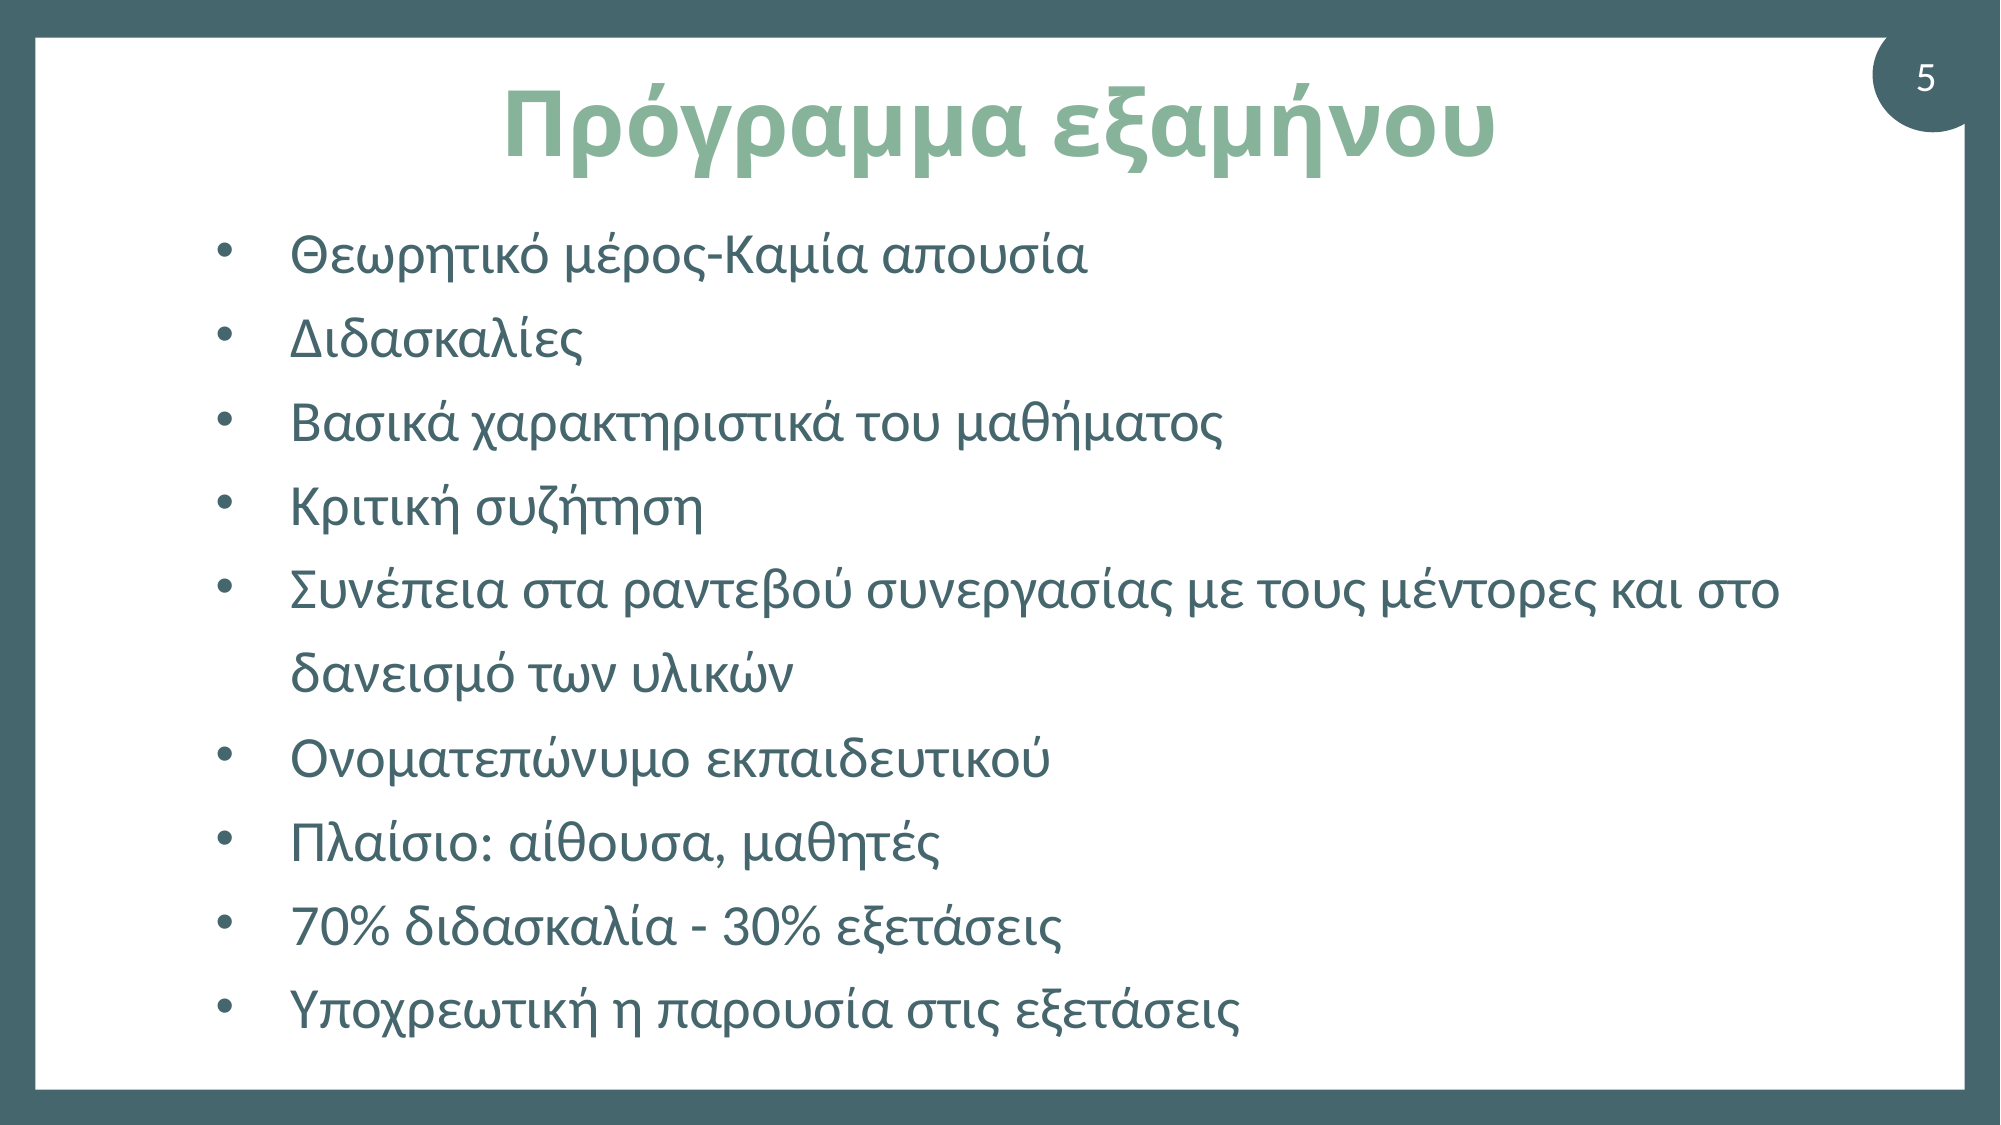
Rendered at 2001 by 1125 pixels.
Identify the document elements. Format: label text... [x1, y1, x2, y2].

slide_number 5 [1865, 44, 1987, 105]
text_box Θεωρητικό μέρος-Καμία απουσία Διδασκαλίες Βασικά χαρακτηριστικά του μαθήματος Κριτική συζήτηση Συνέπεια στα ραντεβού συνεργασίας με τους μέντορες και στο δανεισμό των υλικών Ονοματεπώνυμο εκπαιδευτικού Πλαίσιο: αίθουσα, μαθητές 70% διδασκαλία - 30% εξετάσεις Υποχρεωτική η παρουσία στις εξετάσεις [200, 193, 1800, 1048]
title Πρόγραμμα εξαμήνου [137, 59, 1863, 194]
